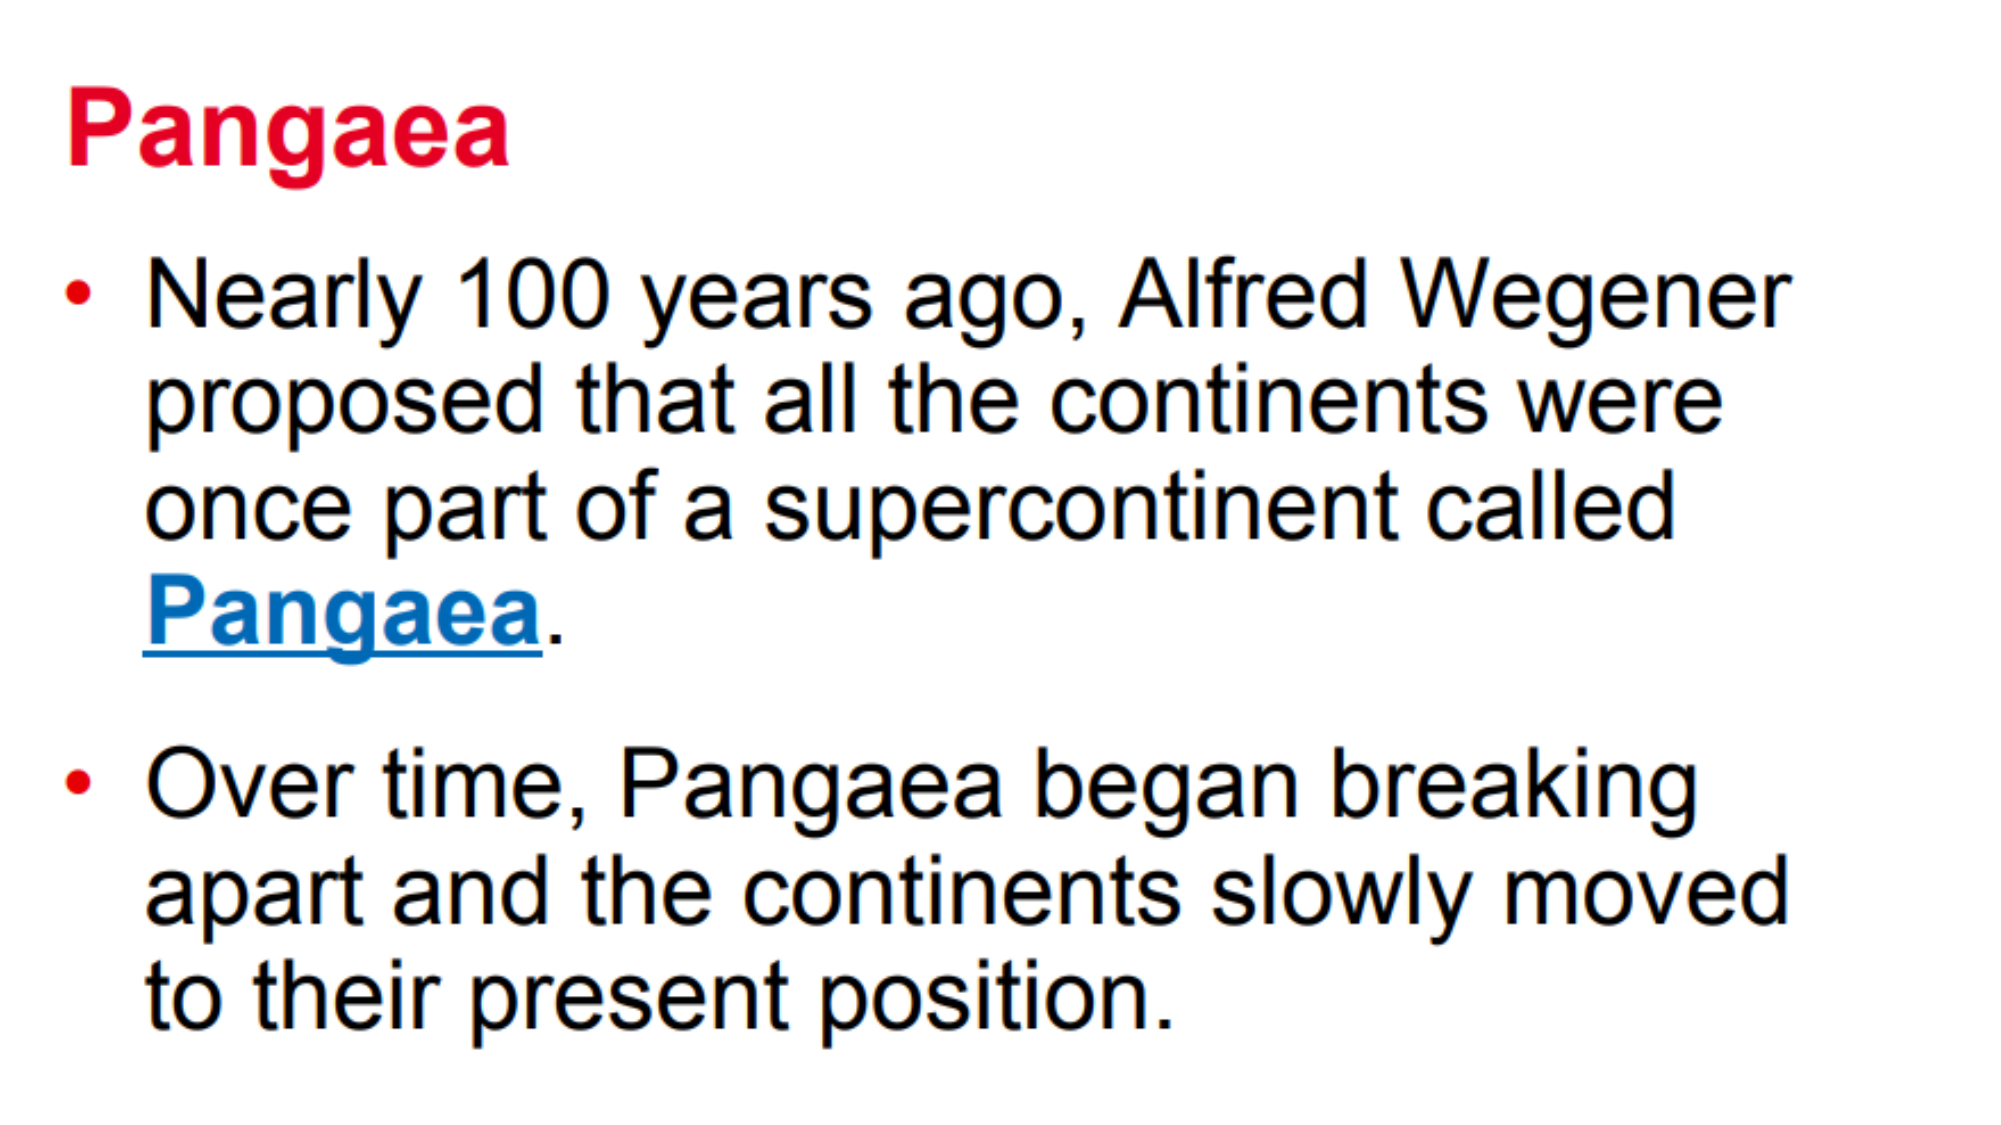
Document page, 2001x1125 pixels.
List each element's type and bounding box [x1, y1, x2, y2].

list [36, 59, 1863, 1125]
